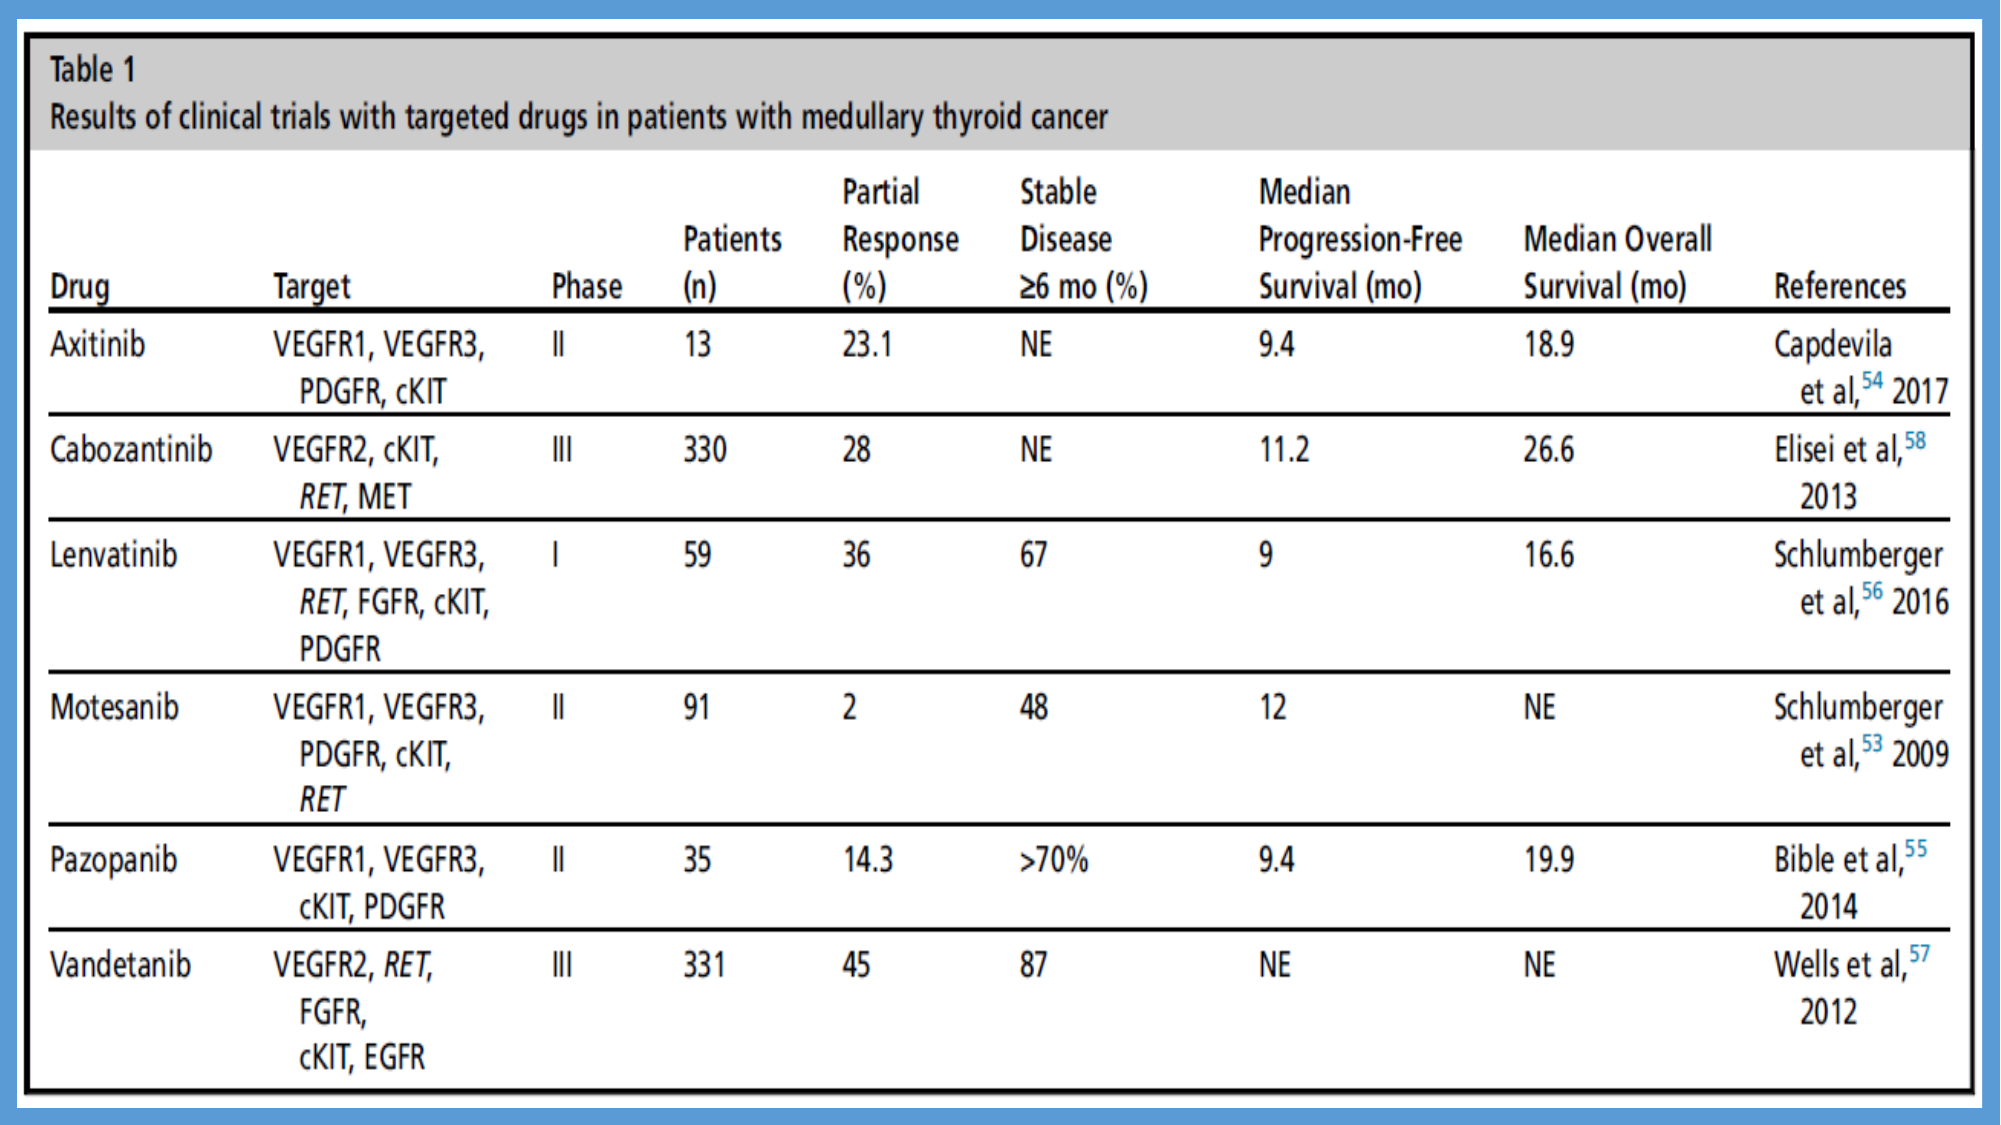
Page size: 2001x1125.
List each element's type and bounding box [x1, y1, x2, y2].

list [17, 19, 1983, 1108]
